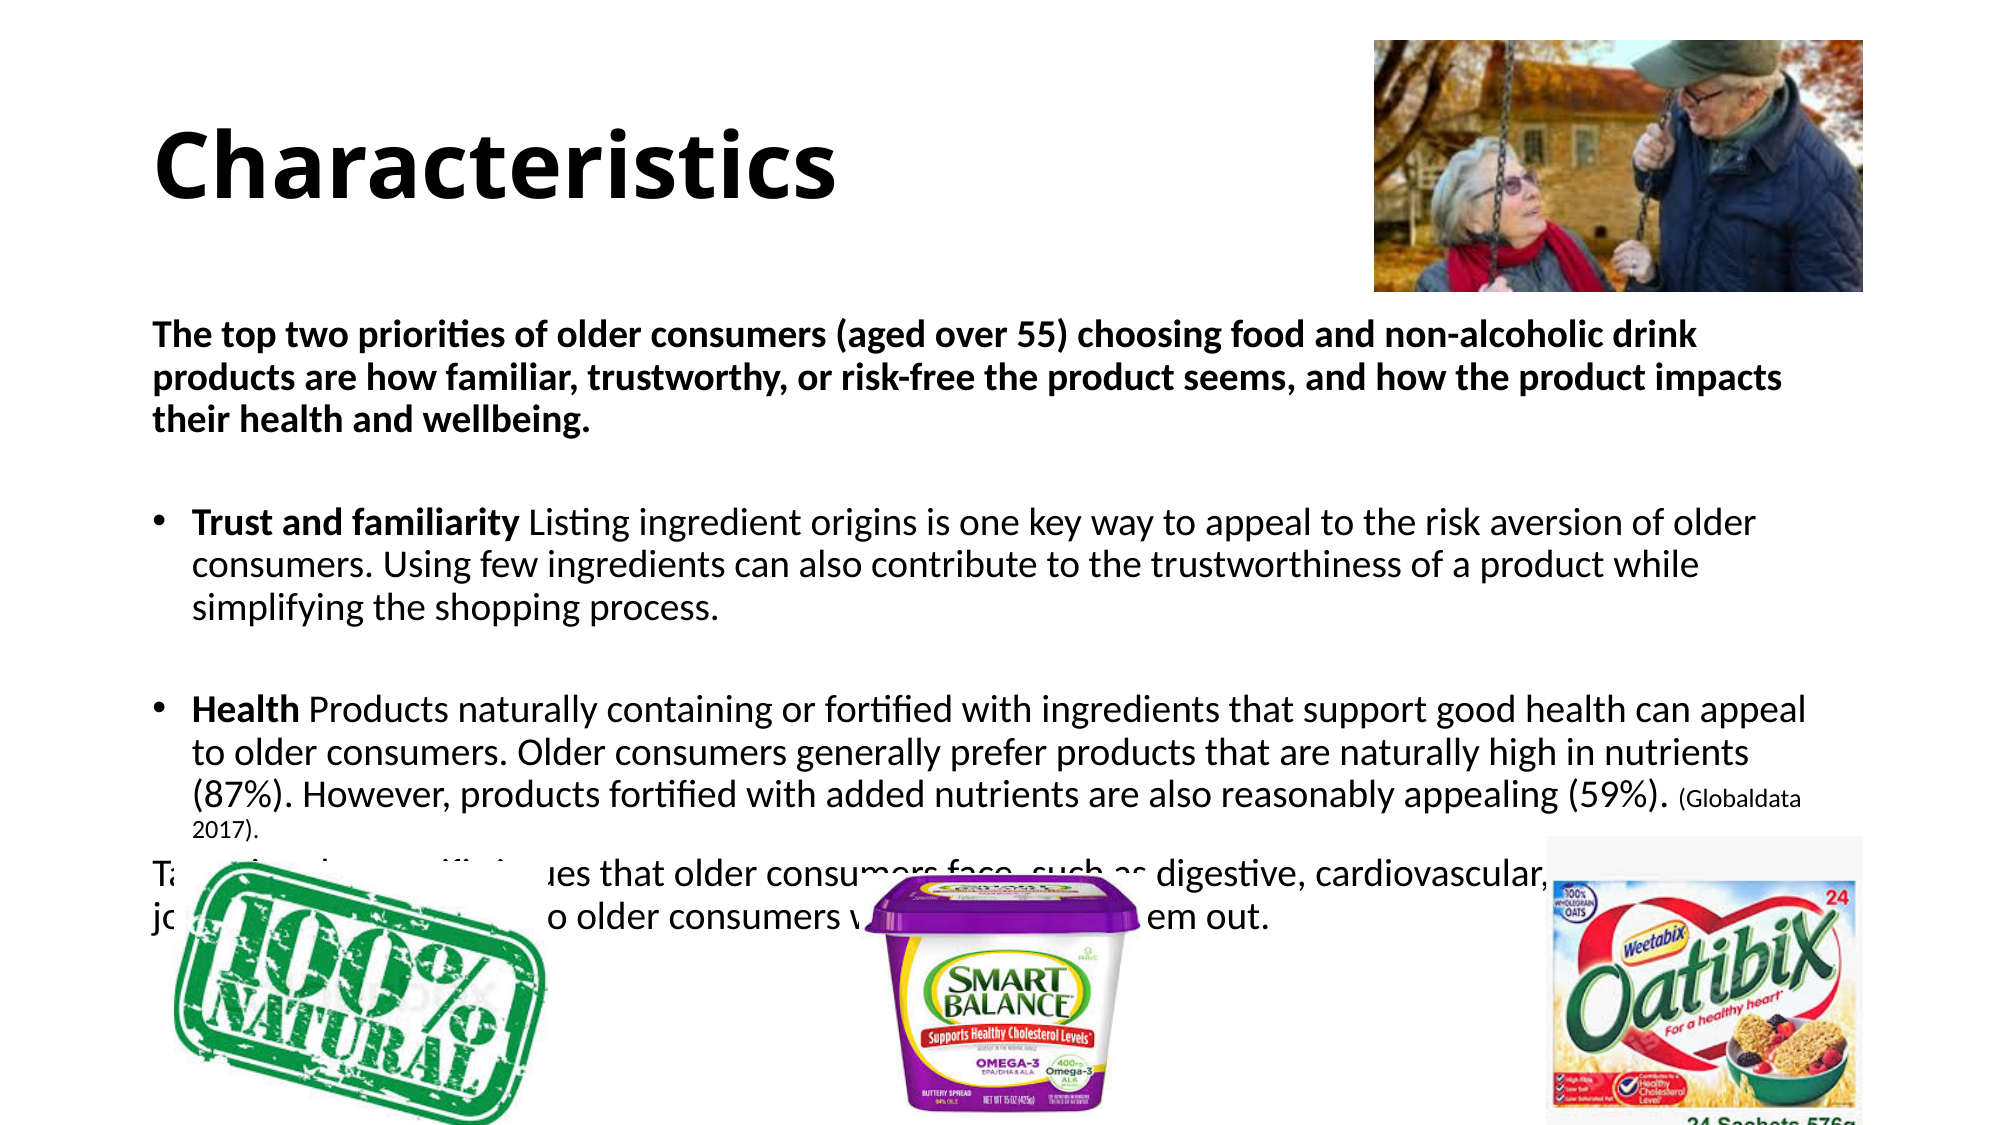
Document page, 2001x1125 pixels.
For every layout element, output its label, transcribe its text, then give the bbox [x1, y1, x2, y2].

picture [1374, 40, 1863, 292]
picture [1546, 836, 1863, 1125]
picture [859, 873, 1147, 1116]
title Characteristics [137, 59, 1374, 278]
picture [174, 861, 548, 1125]
list The top two priorities of older consumers (aged over 55) choosing food and non-alcoholic drink products are how familiar, trustworthy, or risk-free the product seems, and how the product impacts their health and wellbeing. Trust and familiarity Listing ingredient origins is one key way to appeal to the risk aversion of older consumers. Using few ingredients can also contribute to the trustworthiness of a product while simplifying the shopping process. Health Products naturally containing or fortified with ingredients that support good health can appeal to older consumers. Older consumers generally prefer products that are naturally high in nutrients (87%). However, products fortified with added nutrients are also reasonably appealing (59%). (Globaldata 2017). Targeting the specific issues that older consumers face, such as digestive, cardiovascular, and bone and joint health, can appeal to older consumers without singling them out. [137, 306, 1863, 1021]
